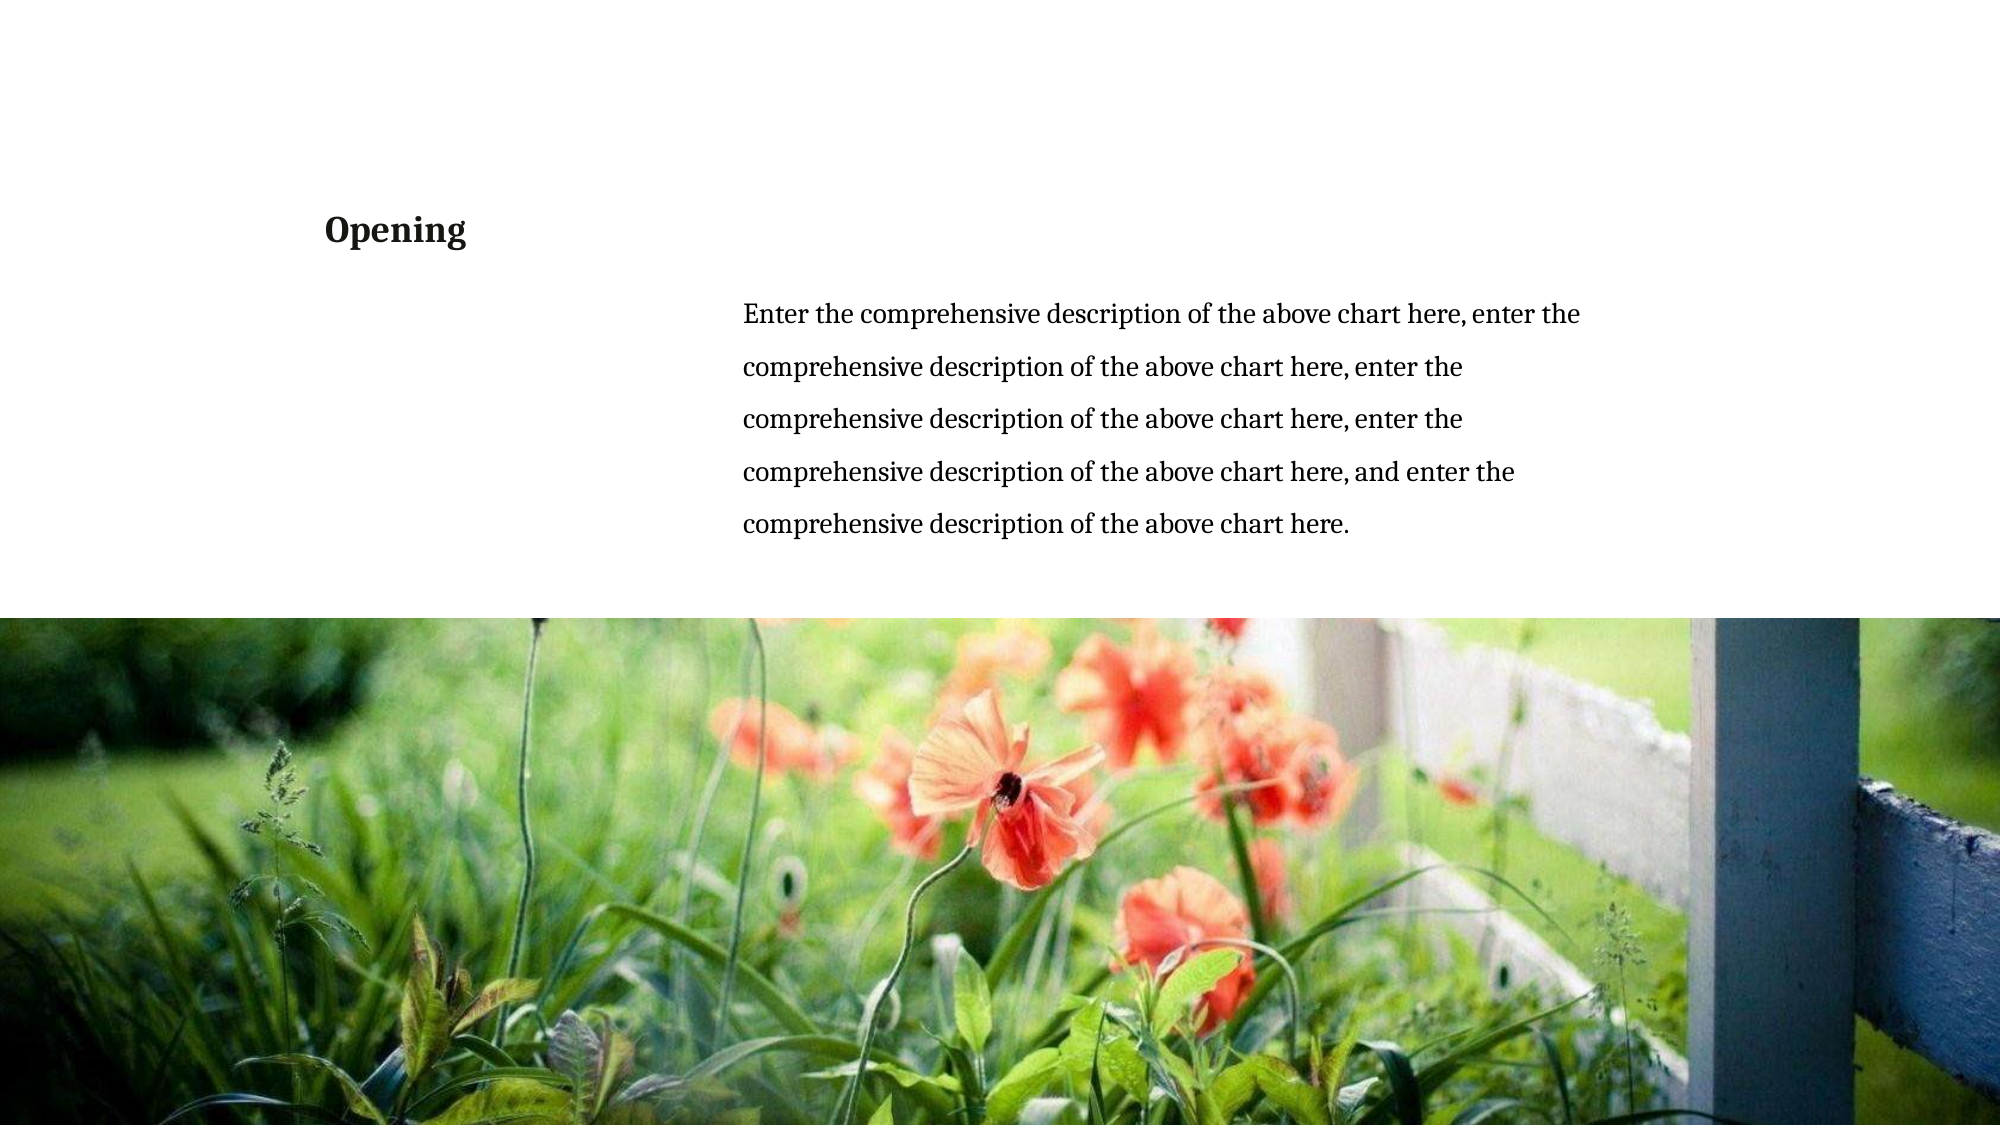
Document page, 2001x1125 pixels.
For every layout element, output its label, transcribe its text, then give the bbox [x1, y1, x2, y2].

text_box Opening [310, 175, 675, 327]
text_box Enter the comprehensive description of the above chart here, enter the comprehensive description of the above chart here, enter the comprehensive description of the above chart here, enter the comprehensive description of the above chart here, and enter the comprehensive description of the above chart here. [728, 269, 1646, 550]
picture [0, 618, 2000, 1125]
